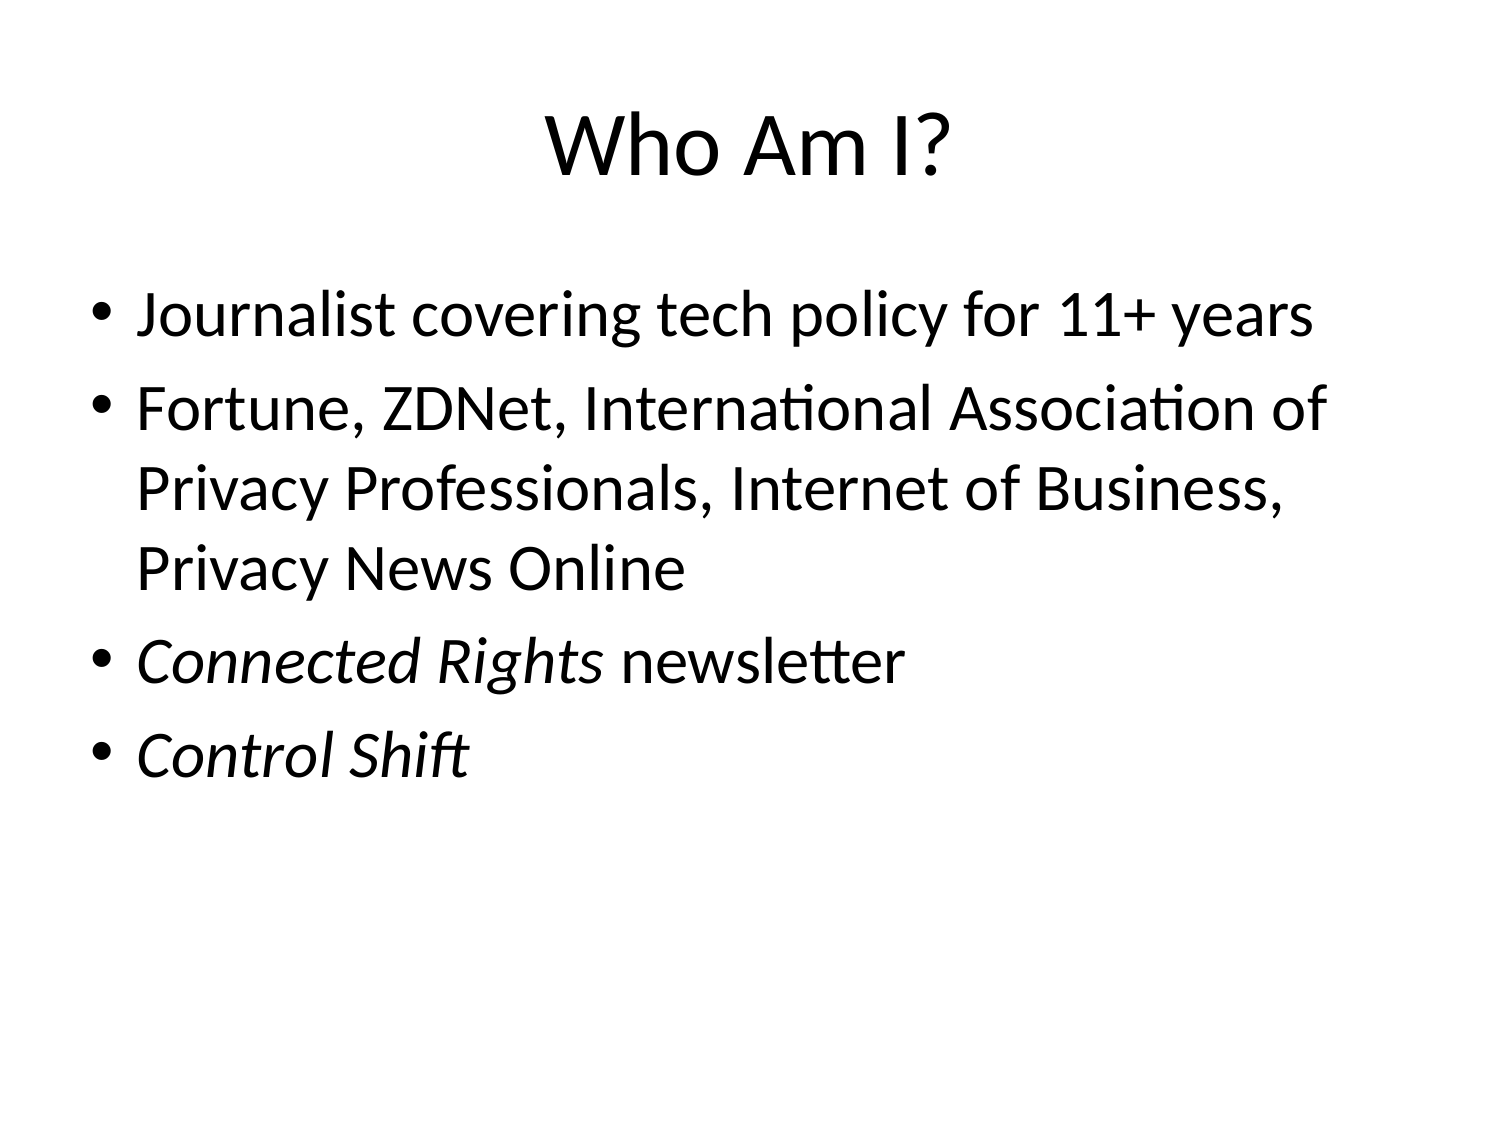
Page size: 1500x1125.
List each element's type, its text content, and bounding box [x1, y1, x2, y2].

list Journalist covering tech policy for 11+ years Fortune, ZDNet, International Association of Privacy Professionals, Internet of Business, Privacy News Online Connected Rights newsletter Control Shift [75, 262, 1425, 1005]
title Who Am I? [75, 45, 1425, 233]
